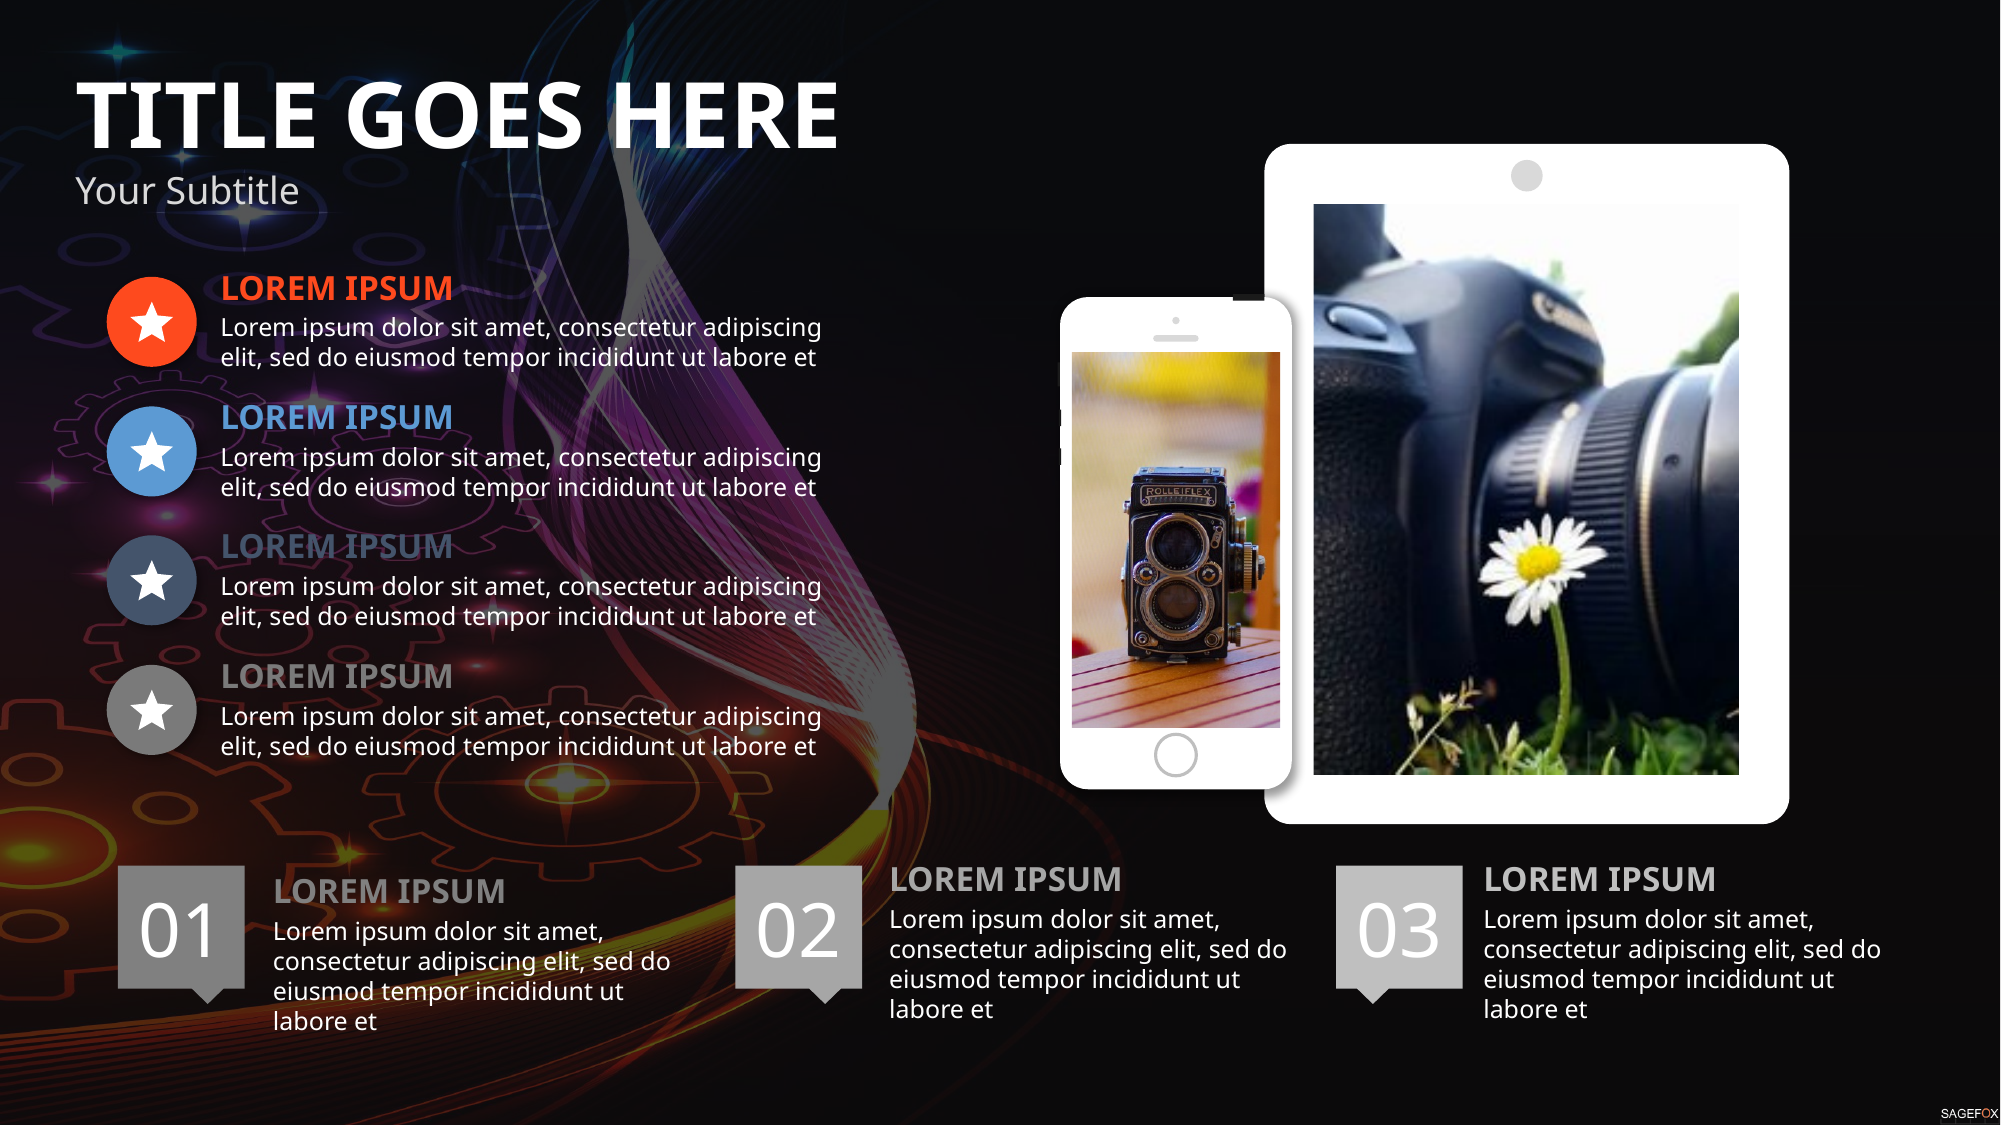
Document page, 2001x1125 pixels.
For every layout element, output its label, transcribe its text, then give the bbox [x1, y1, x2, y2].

picture [1940, 0, 2001, 1125]
text_box 03 [1334, 864, 1464, 1006]
text_box LOREM IPSUM Lorem ipsum dolor sit amet, consectetur adipiscing elit, sed do eiusmod tempor incididunt ut labore et [1473, 853, 1913, 1029]
text_box LOREM IPSUM Lorem ipsum dolor sit amet, consectetur adipiscing elit, sed do eiusmod tempor incididunt ut labore et [262, 865, 703, 1041]
text_box LOREM IPSUM Lorem ipsum dolor sit amet, consectetur adipiscing elit, sed do eiusmod tempor incididunt ut labore et [210, 391, 845, 507]
picture [1071, 352, 1281, 728]
picture [1313, 204, 1739, 775]
text_box 02 [734, 864, 864, 1006]
text_box 01 [116, 864, 246, 1006]
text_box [106, 406, 197, 497]
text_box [1264, 143, 1790, 825]
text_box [106, 535, 197, 626]
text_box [106, 664, 197, 755]
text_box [1057, 294, 1292, 790]
text_box TITLE GOES HERE Your Subtitle [60, 49, 1036, 220]
text_box LOREM IPSUM Lorem ipsum dolor sit amet, consectetur adipiscing elit, sed do eiusmod tempor incididunt ut labore et [210, 650, 845, 765]
text_box LOREM IPSUM Lorem ipsum dolor sit amet, consectetur adipiscing elit, sed do eiusmod tempor incididunt ut labore et [879, 853, 1319, 1029]
text_box LOREM IPSUM Lorem ipsum dolor sit amet, consectetur adipiscing elit, sed do eiusmod tempor incididunt ut labore et [210, 520, 845, 636]
text_box LOREM IPSUM Lorem ipsum dolor sit amet, consectetur adipiscing elit, sed do eiusmod tempor incididunt ut labore et [210, 262, 845, 377]
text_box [106, 276, 197, 367]
